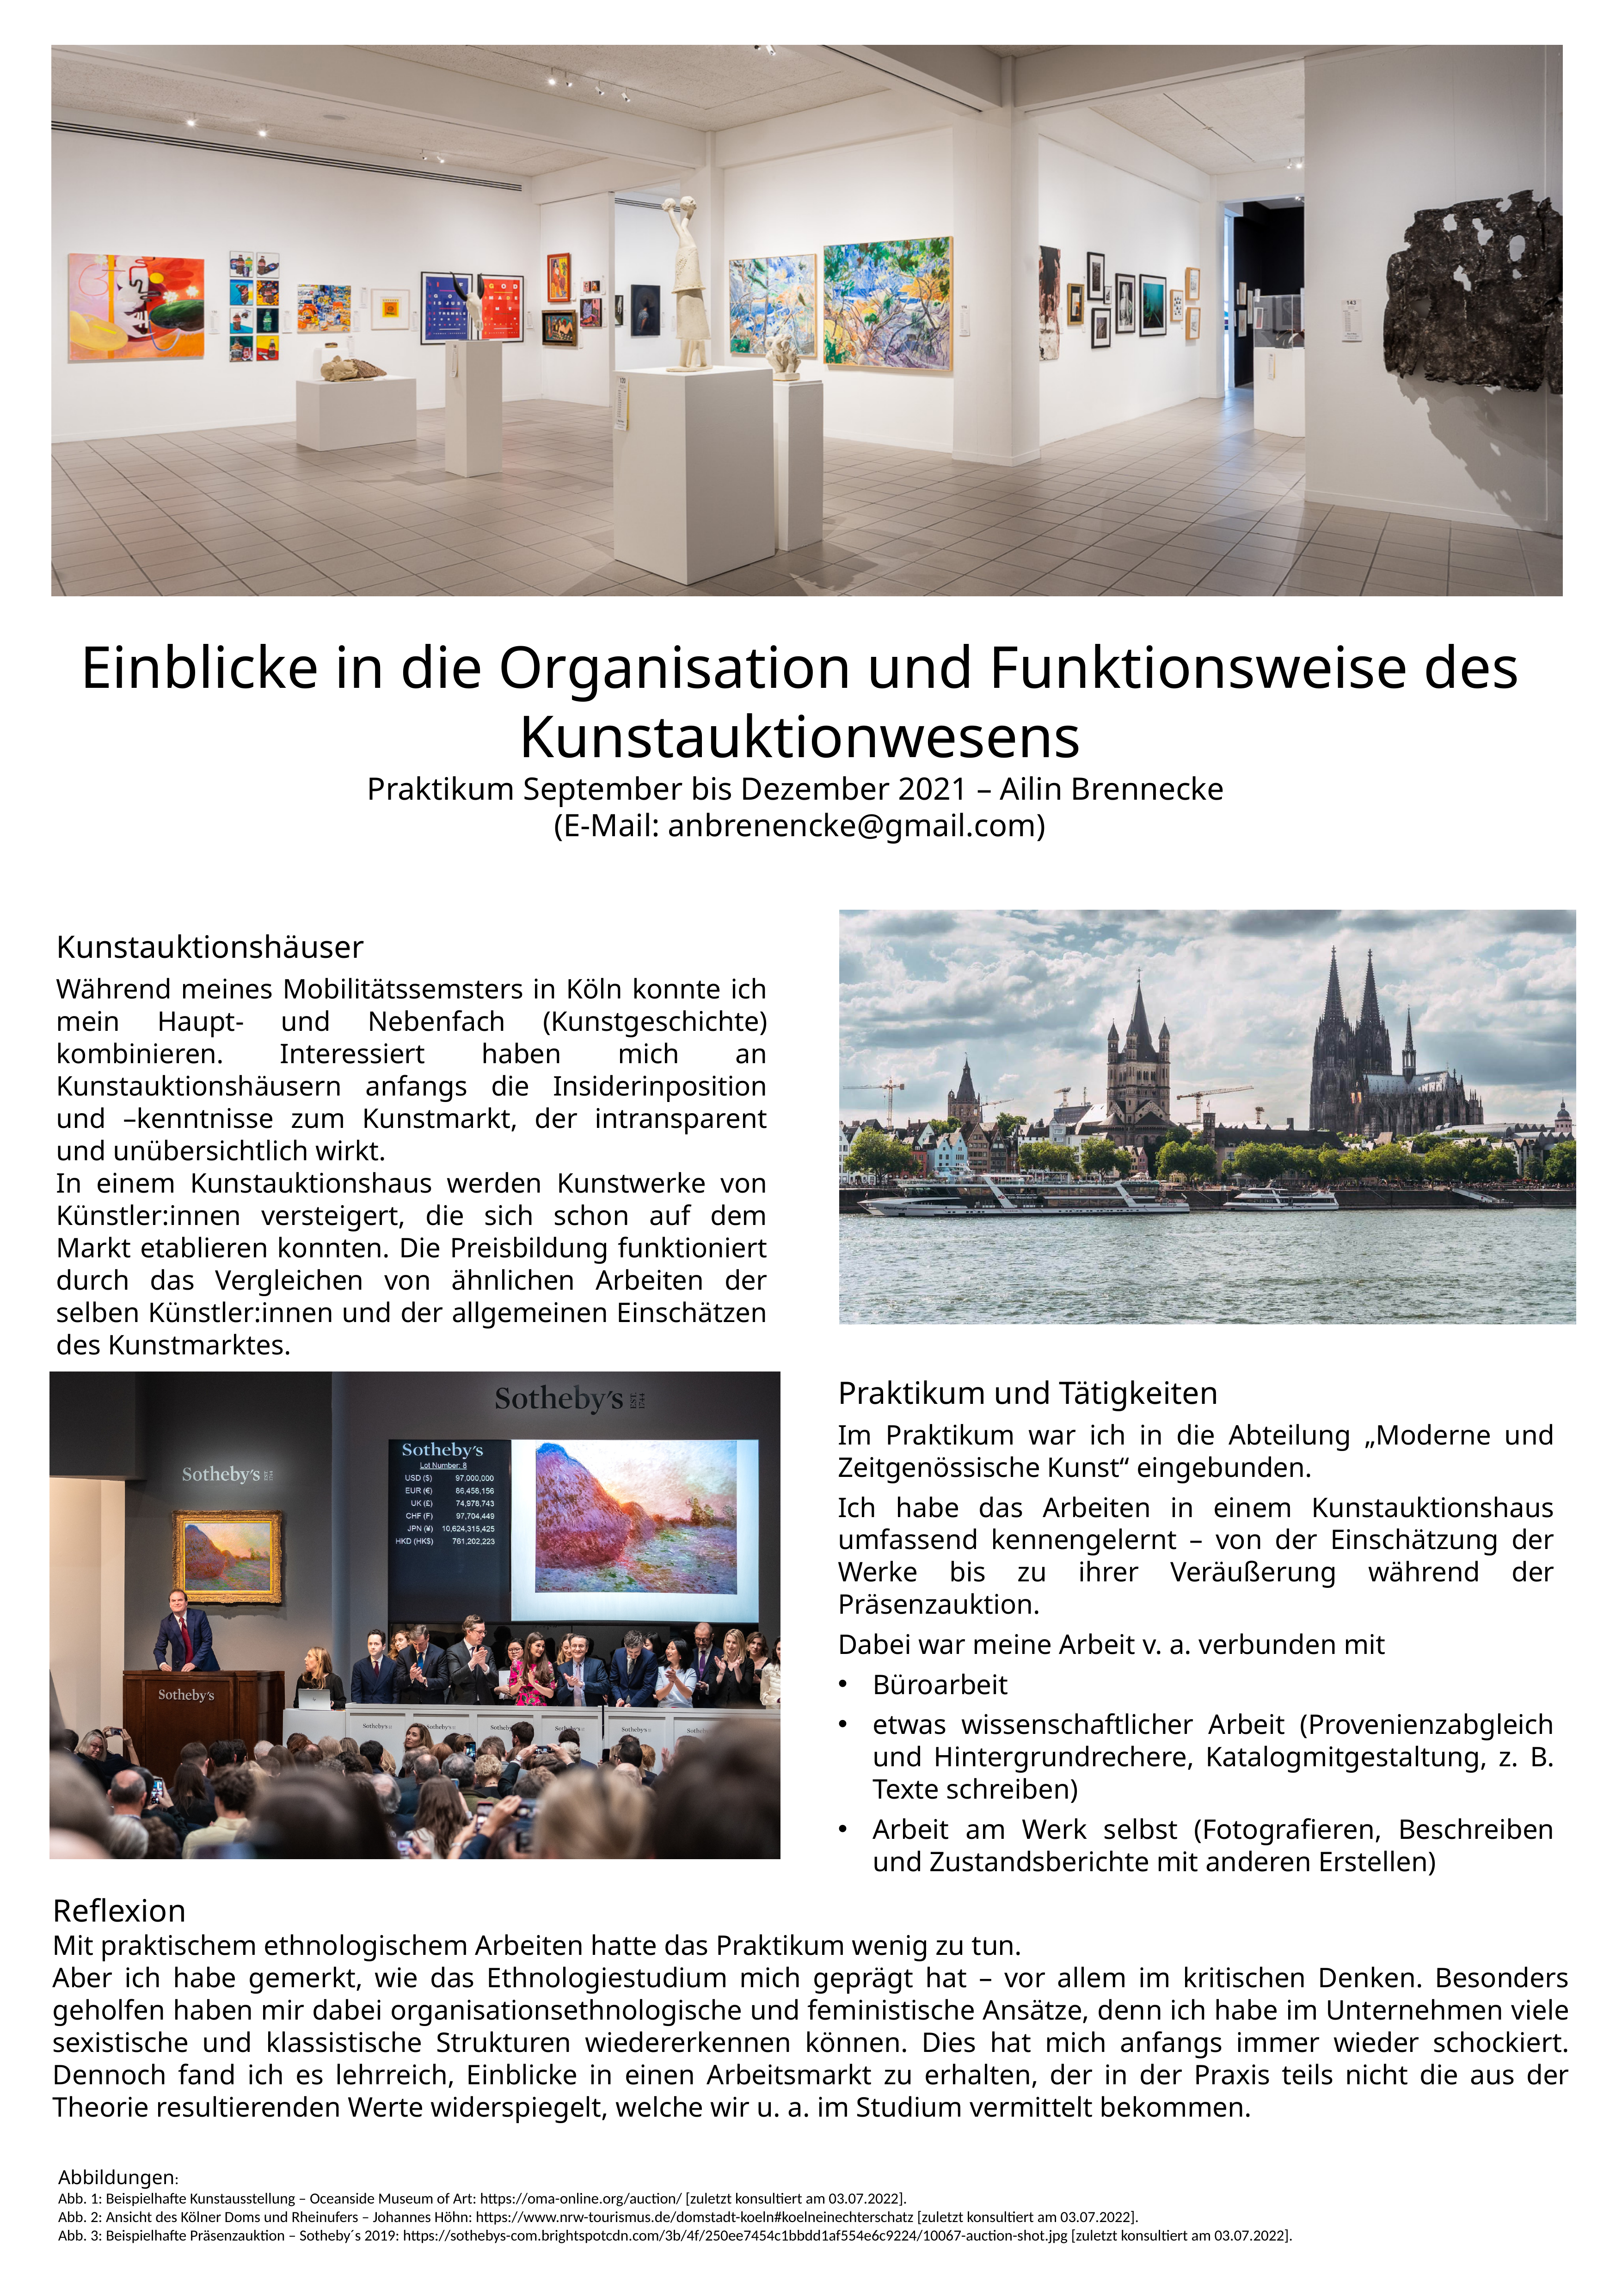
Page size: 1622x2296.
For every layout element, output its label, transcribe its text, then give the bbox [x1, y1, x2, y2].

text_box Praktikum und Tätigkeiten Im Praktikum war ich in die Abteilung „Moderne und Zeitgenössische Kunst“ eingebunden. Ich habe das Arbeiten in einem Kunstauktionshaus umfassend kennengelernt – von der Einschätzung der Werke bis zu ihrer Veräußerung während der Präsenzauktion. Dabei war meine Arbeit v. a. verbunden mit Büroarbeit etwas wissenschaftlicher Arbeit (Provenienzabgleich und Hintergrundrechere, Katalogmitgestaltung, z. B. Texte schreiben) Arbeit am Werk selbst (Fotografieren, Beschreiben und Zustandsberichte mit anderen Erstellen) [831, 1370, 1561, 1869]
text_box Kunstauktionshäuser Während meines Mobilitätssemsters in Köln konnte ich mein Haupt- und Nebenfach (Kunstgeschichte) kombinieren. Interessiert haben mich an Kunstauktionshäusern anfangs die Insiderinposition und –kenntnisse zum Kunstmarkt, der intransparent und unübersichtlich wirkt. In einem Kunstauktionshaus werden Kunstwerke von Künstler:innen versteigert, die sich schon auf dem Markt etablieren konnten. Die Preisbildung funktioniert durch das Vergleichen von ähnlichen Arbeiten der selben Künstler:innen und der allgemeinen Einschätzen des Kunstmarktes. [49, 905, 774, 1364]
text_box Reflexion Mit praktischem ethnologischem Arbeiten hatte das Praktikum wenig zu tun. Aber ich habe gemerkt, wie das Ethnologiestudium mich geprägt hat – vor allem im kritischen Denken. Besonders geholfen haben mir dabei organisationsethnologische und feministische Ansätze, denn ich habe im Unternehmen viele sexistische und klassistische Strukturen wiedererkennen können. Dies hat mich anfangs immer wieder schockiert. Dennoch fand ich es lehrreich, Einblicke in einen Arbeitsmarkt zu erhalten, der in der Praxis teils nicht die aus der Theorie resultierenden Werte widerspiegelt, welche wir u. a. im Studium vermittelt bekommen. [46, 1869, 1576, 2126]
text_box Abbildungen: Abb. 1: Beispielhafte Kunstausstellung – Oceanside Museum of Art: https://oma-online.org/auction/ [zuletzt konsultiert am 03.07.2022]. Abb. 2: Ansicht des Kölner Doms und Rheinufers – Johannes Höhn: https://www.nrw-tourismus.de/domstadt-koeln#koelneinechterschatz [zuletzt konsultiert am 03.07.2022]. Abb. 3: Beispielhafte Präsenzauktion – Sotheby´s 2019: https://sothebys-com.brightspotcdn.com/3b/4f/250ee7454c1bbdd1af554e6c9224/10067-auction-shot.jpg [zuletzt konsultiert am 03.07.2022]. [51, 2161, 1578, 2247]
picture [49, 1371, 781, 1859]
picture [839, 910, 1576, 1324]
text_box Einblicke in die Organisation und Funktionsweise des Kunstauktionwesens Praktikum September bis Dezember 2021 – Ailin Brennecke (E-Mail: anbrenencke@gmail.com) [38, 626, 1562, 846]
picture [51, 45, 1563, 596]
